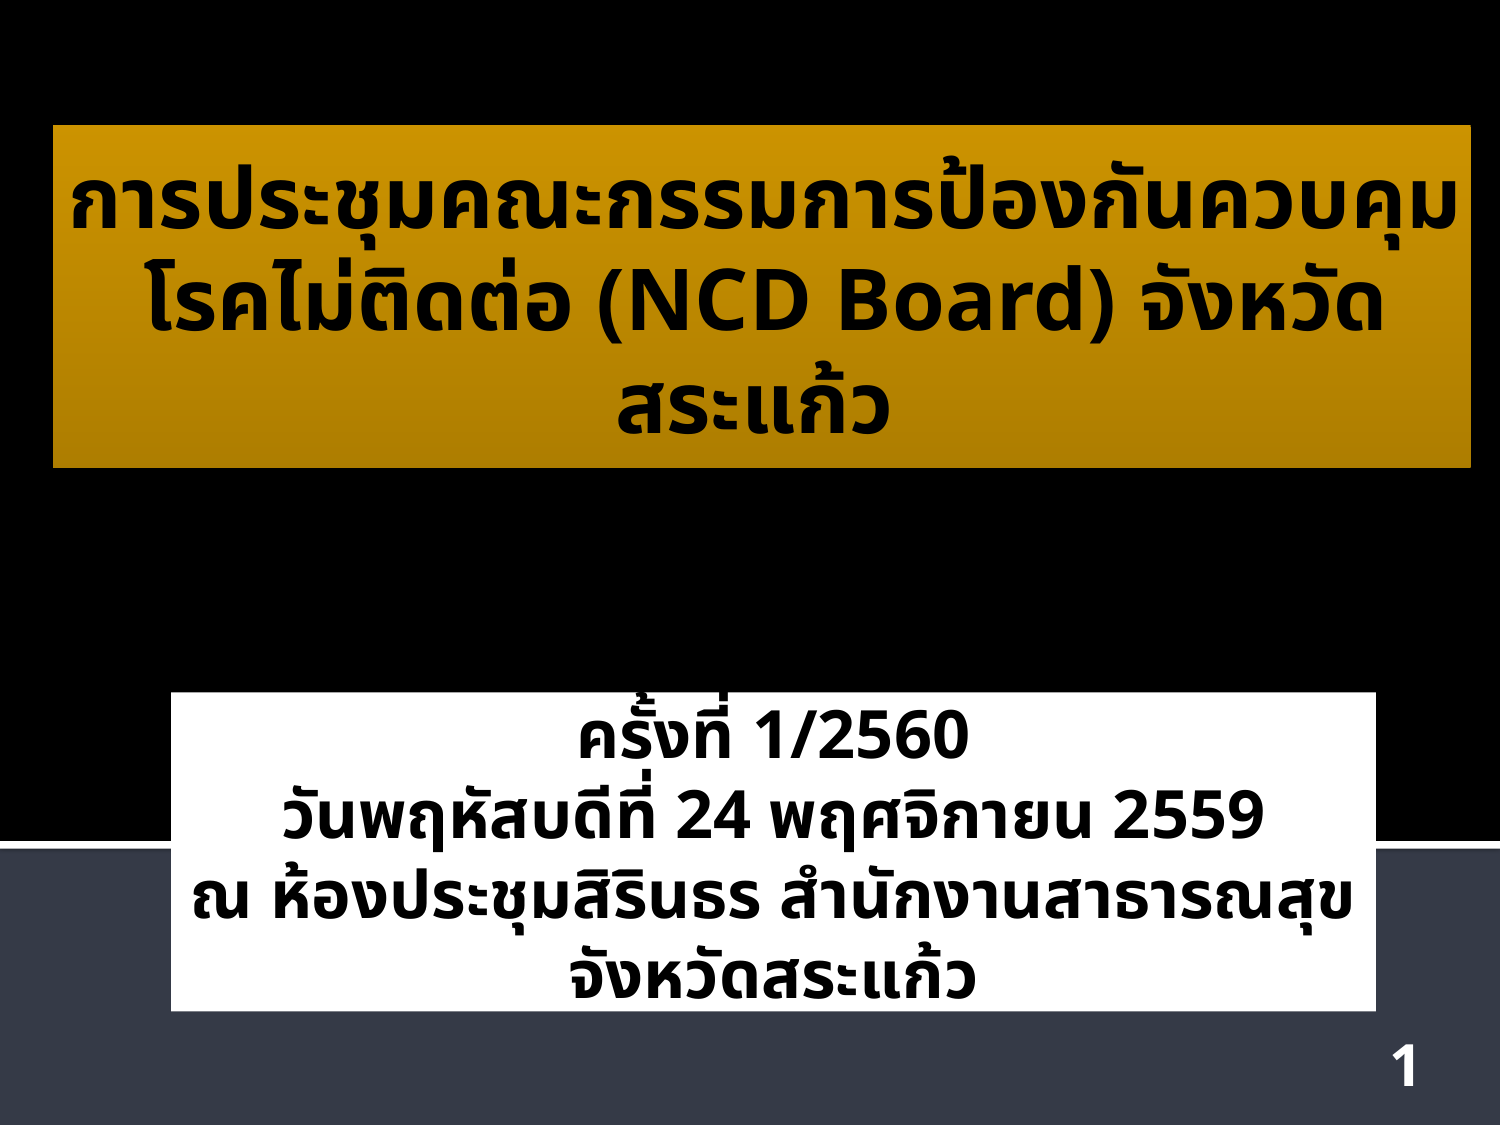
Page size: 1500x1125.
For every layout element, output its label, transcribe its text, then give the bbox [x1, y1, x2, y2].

slide_number 1 [1345, 1062, 1467, 1108]
text_box ครั้งที่ 1/2560 วันพฤหัสบดีที่ 24 พฤศจิกายน 2559 ณ ห้องประชุมสิรินธร สำนักงานสาธารณสุขจังหวัดสระแก้ว [167, 688, 1380, 1015]
title การประชุมคณะกรรมการป้องกันควบคุม โรคไม่ติดต่อ (NCD Board) จังหวัดสระแก้ว [53, 125, 1471, 468]
